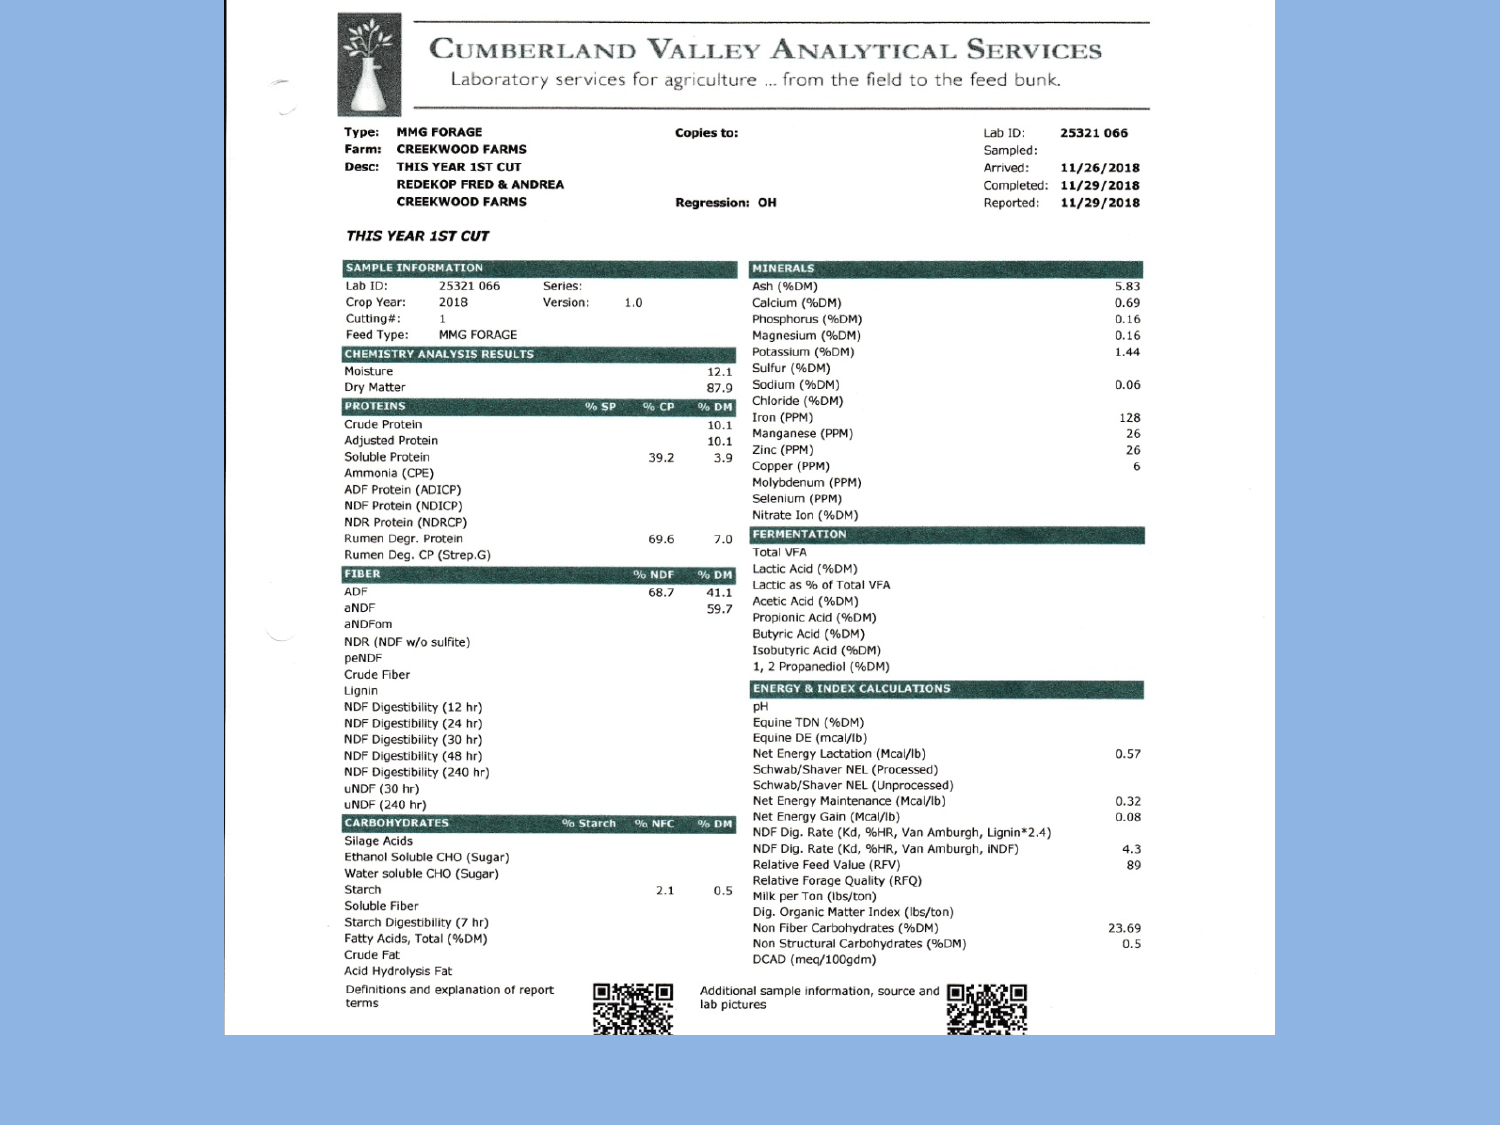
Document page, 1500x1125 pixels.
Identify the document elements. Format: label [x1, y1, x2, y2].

list [223, 0, 1276, 1036]
